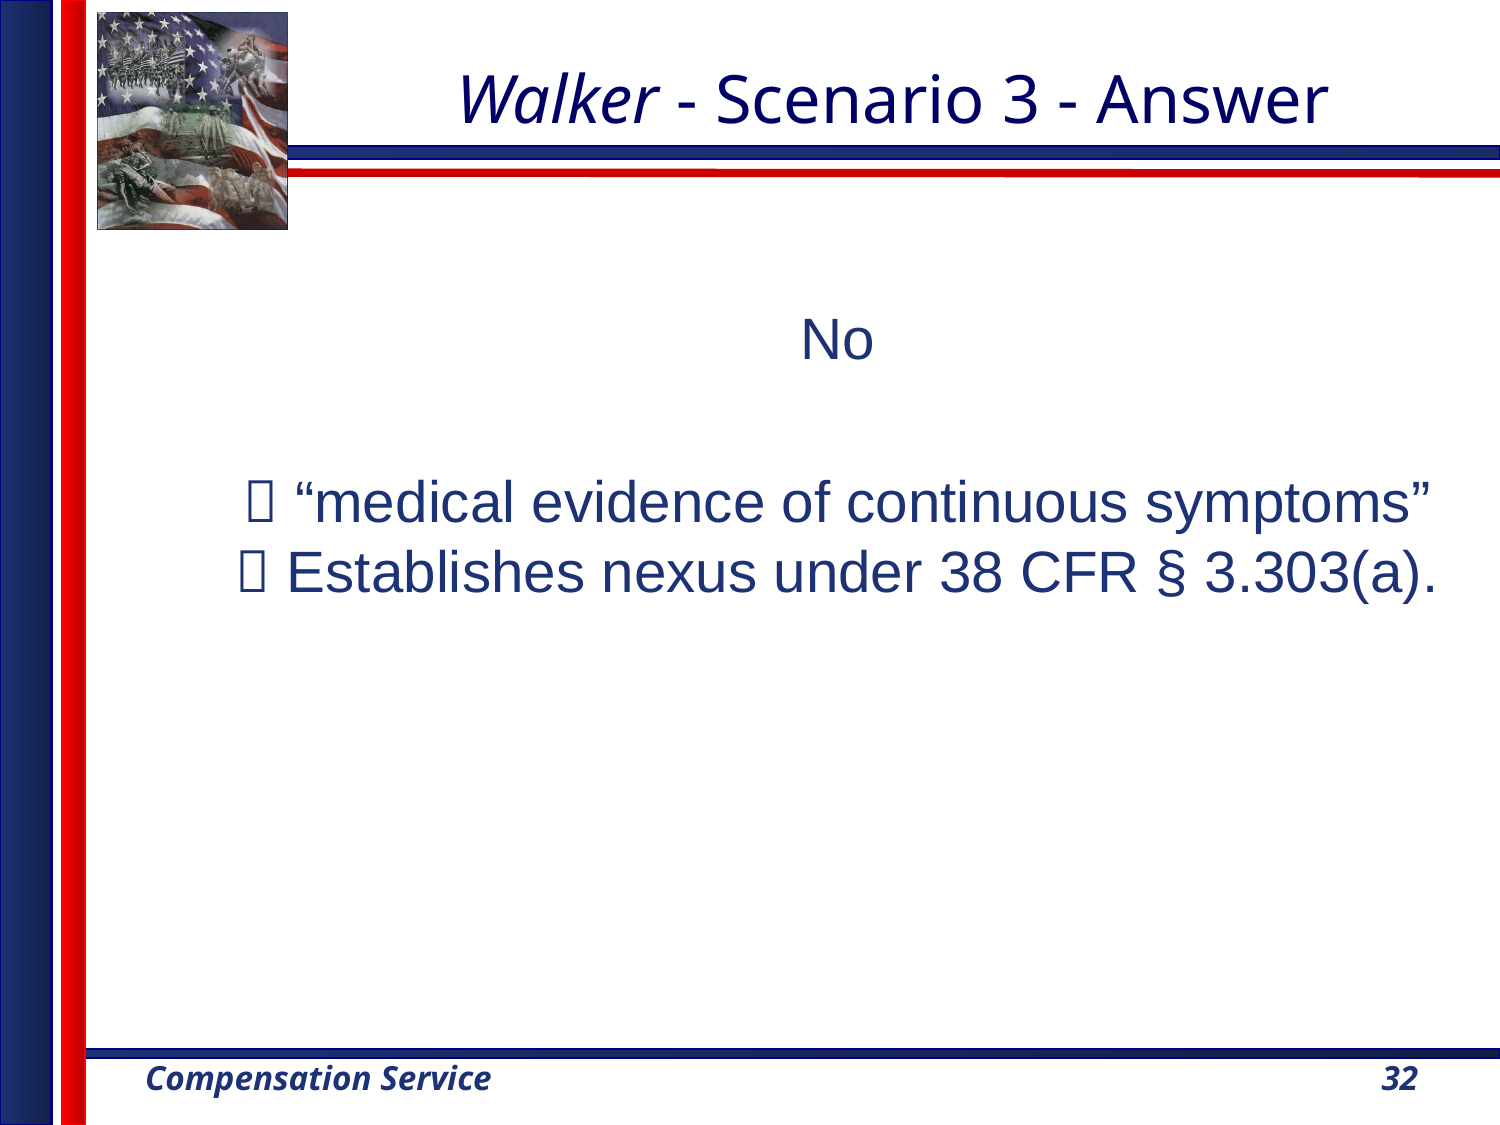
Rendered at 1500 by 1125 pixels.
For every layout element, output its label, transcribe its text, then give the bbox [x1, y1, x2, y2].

picture [97, 12, 288, 230]
slide_number 32 [1299, 1042, 1500, 1118]
list No  “medical evidence of continuous symptoms”  Establishes nexus under 38 CFR § 3.303(a). [211, 293, 1465, 1050]
title Walker - Scenario 3 - Answer [287, 0, 1500, 146]
